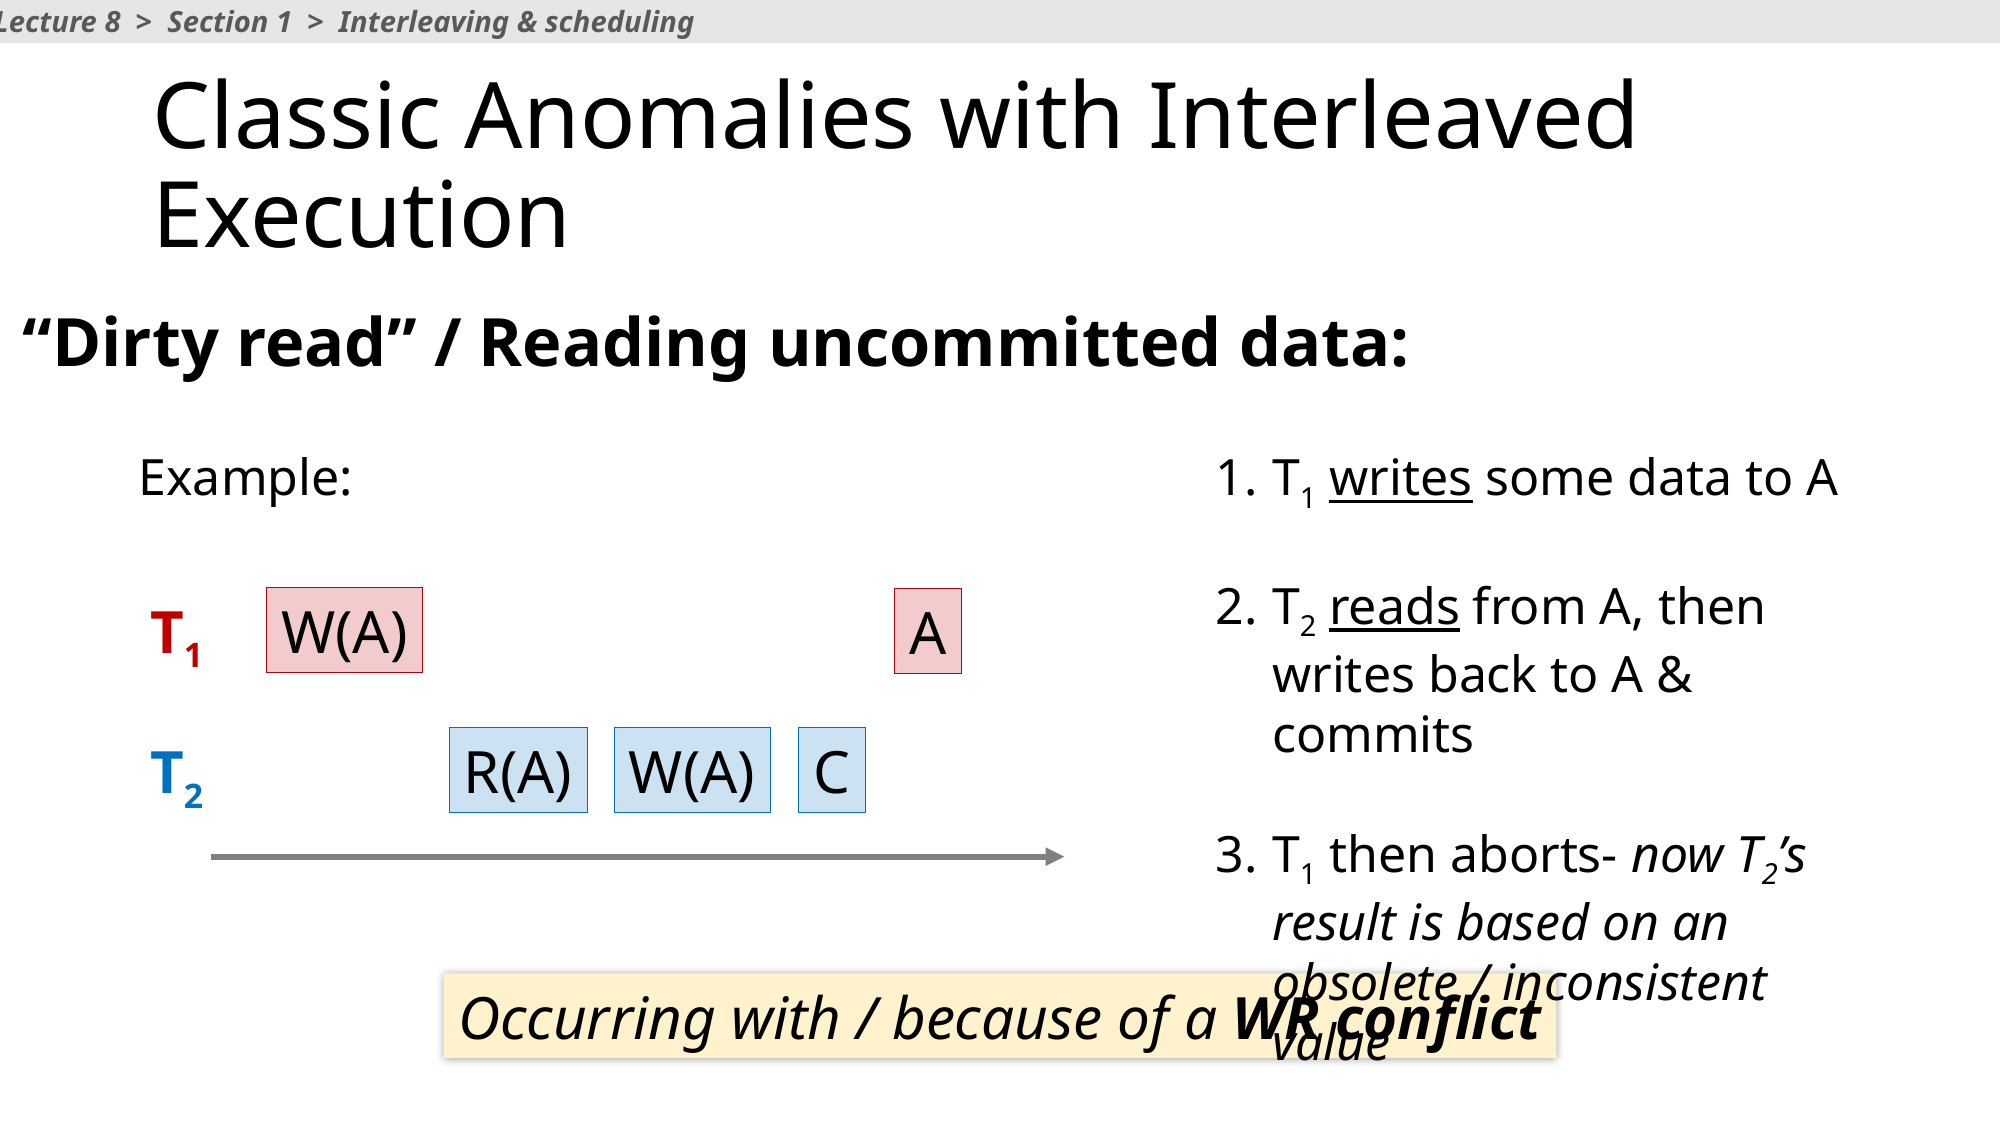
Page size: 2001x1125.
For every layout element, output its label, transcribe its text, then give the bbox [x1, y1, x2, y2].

text_box Classic Anomalies with Interleaved Execution [137, 59, 1863, 277]
text_box T1 writes some data to A T2 reads from A, then writes back to A & commits T1 then aborts- now T2’s result is based on an obsolete / inconsistent value [1201, 438, 1863, 1078]
text_box W(A) [266, 587, 423, 673]
text_box “Dirty read” / Reading uncommitted data: [7, 292, 1426, 388]
text_box Occurring with / because of a WR conflict [443, 973, 1201, 1059]
text_box T2 [135, 727, 218, 823]
text_box Example: [124, 438, 368, 514]
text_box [0, 0, 2000, 47]
text_box A [894, 588, 962, 674]
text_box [453, 727, 863, 814]
text_box T1 [135, 587, 218, 683]
